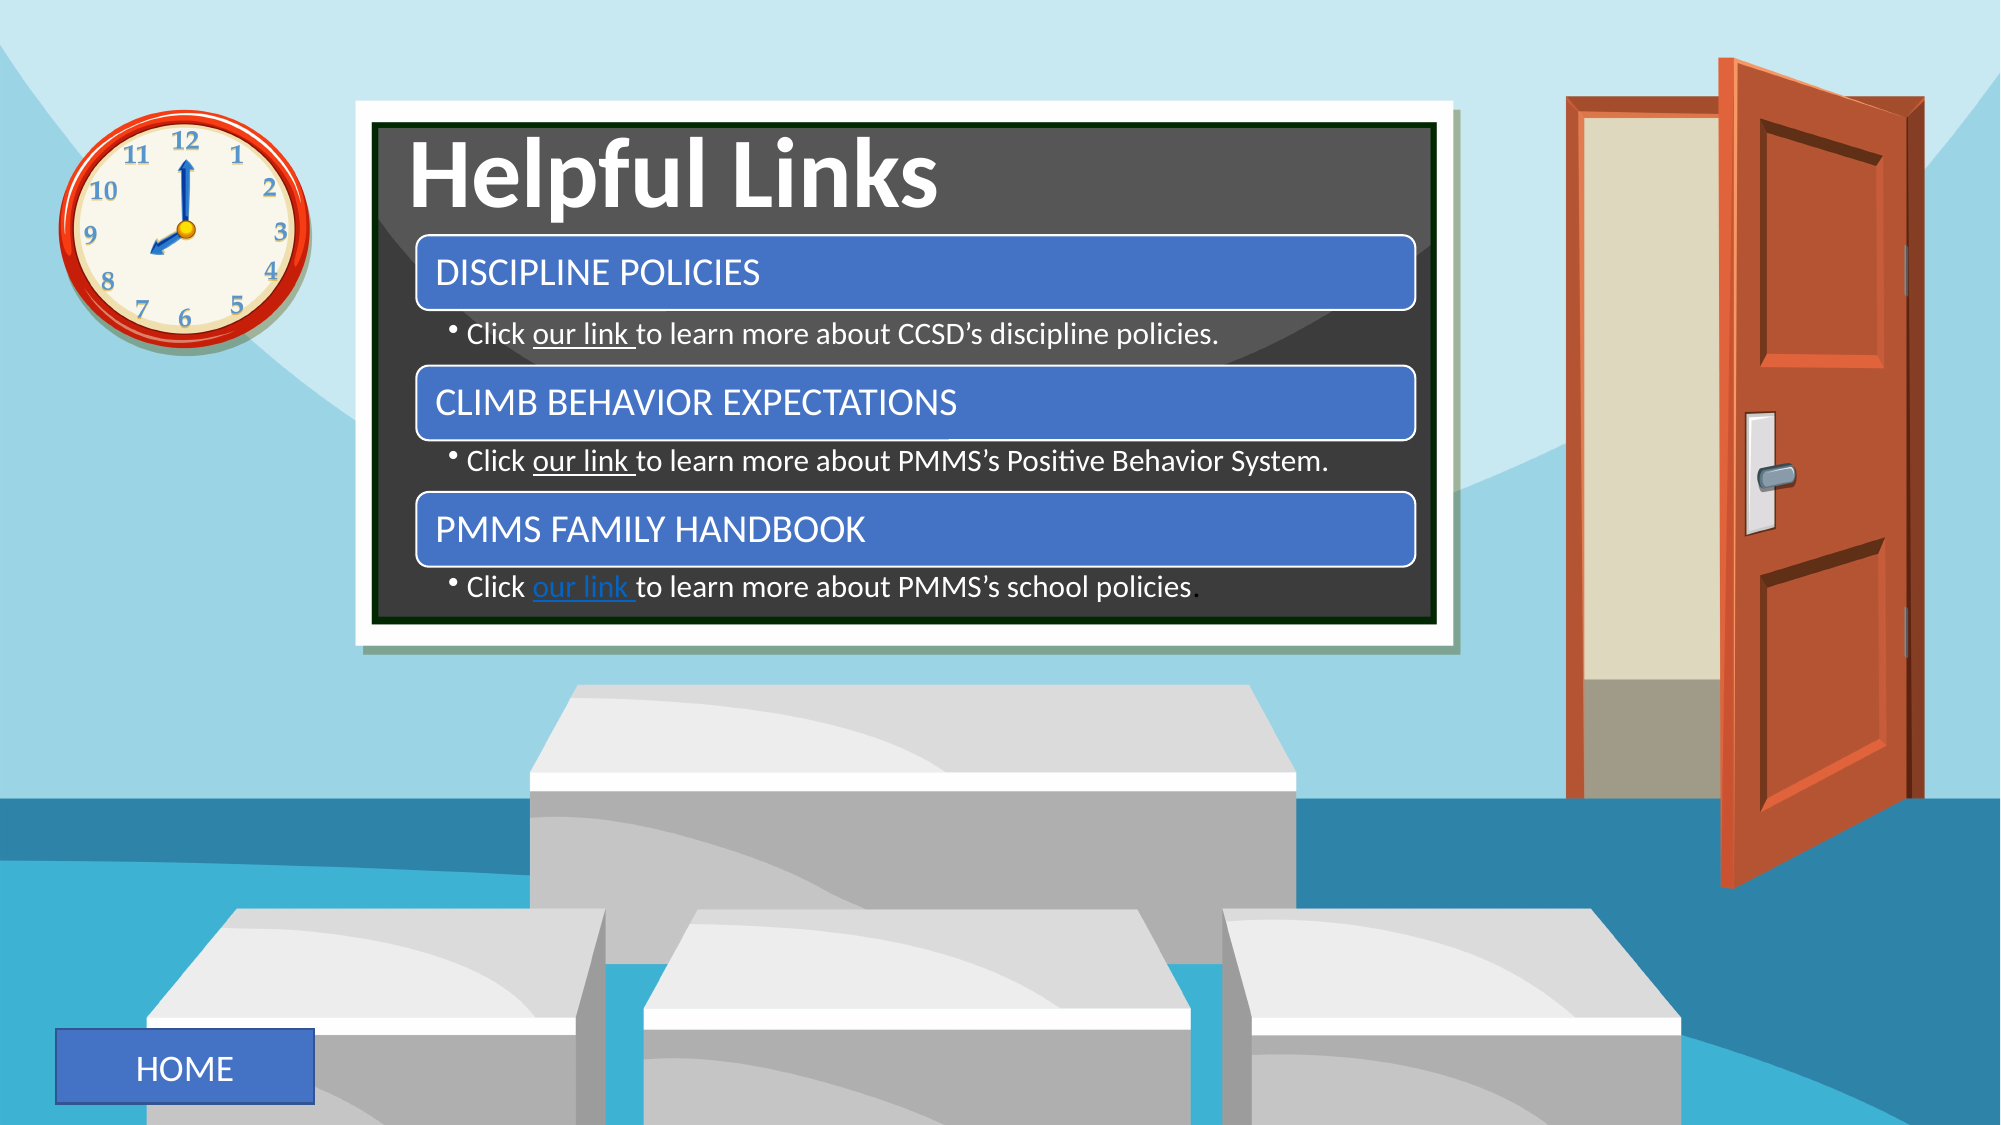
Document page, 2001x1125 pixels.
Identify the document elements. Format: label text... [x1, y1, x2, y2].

picture [0, 0, 2001, 1125]
text_box Helpful Links [393, 100, 1270, 236]
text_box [416, 219, 1416, 638]
text_box HOME [55, 1028, 315, 1105]
